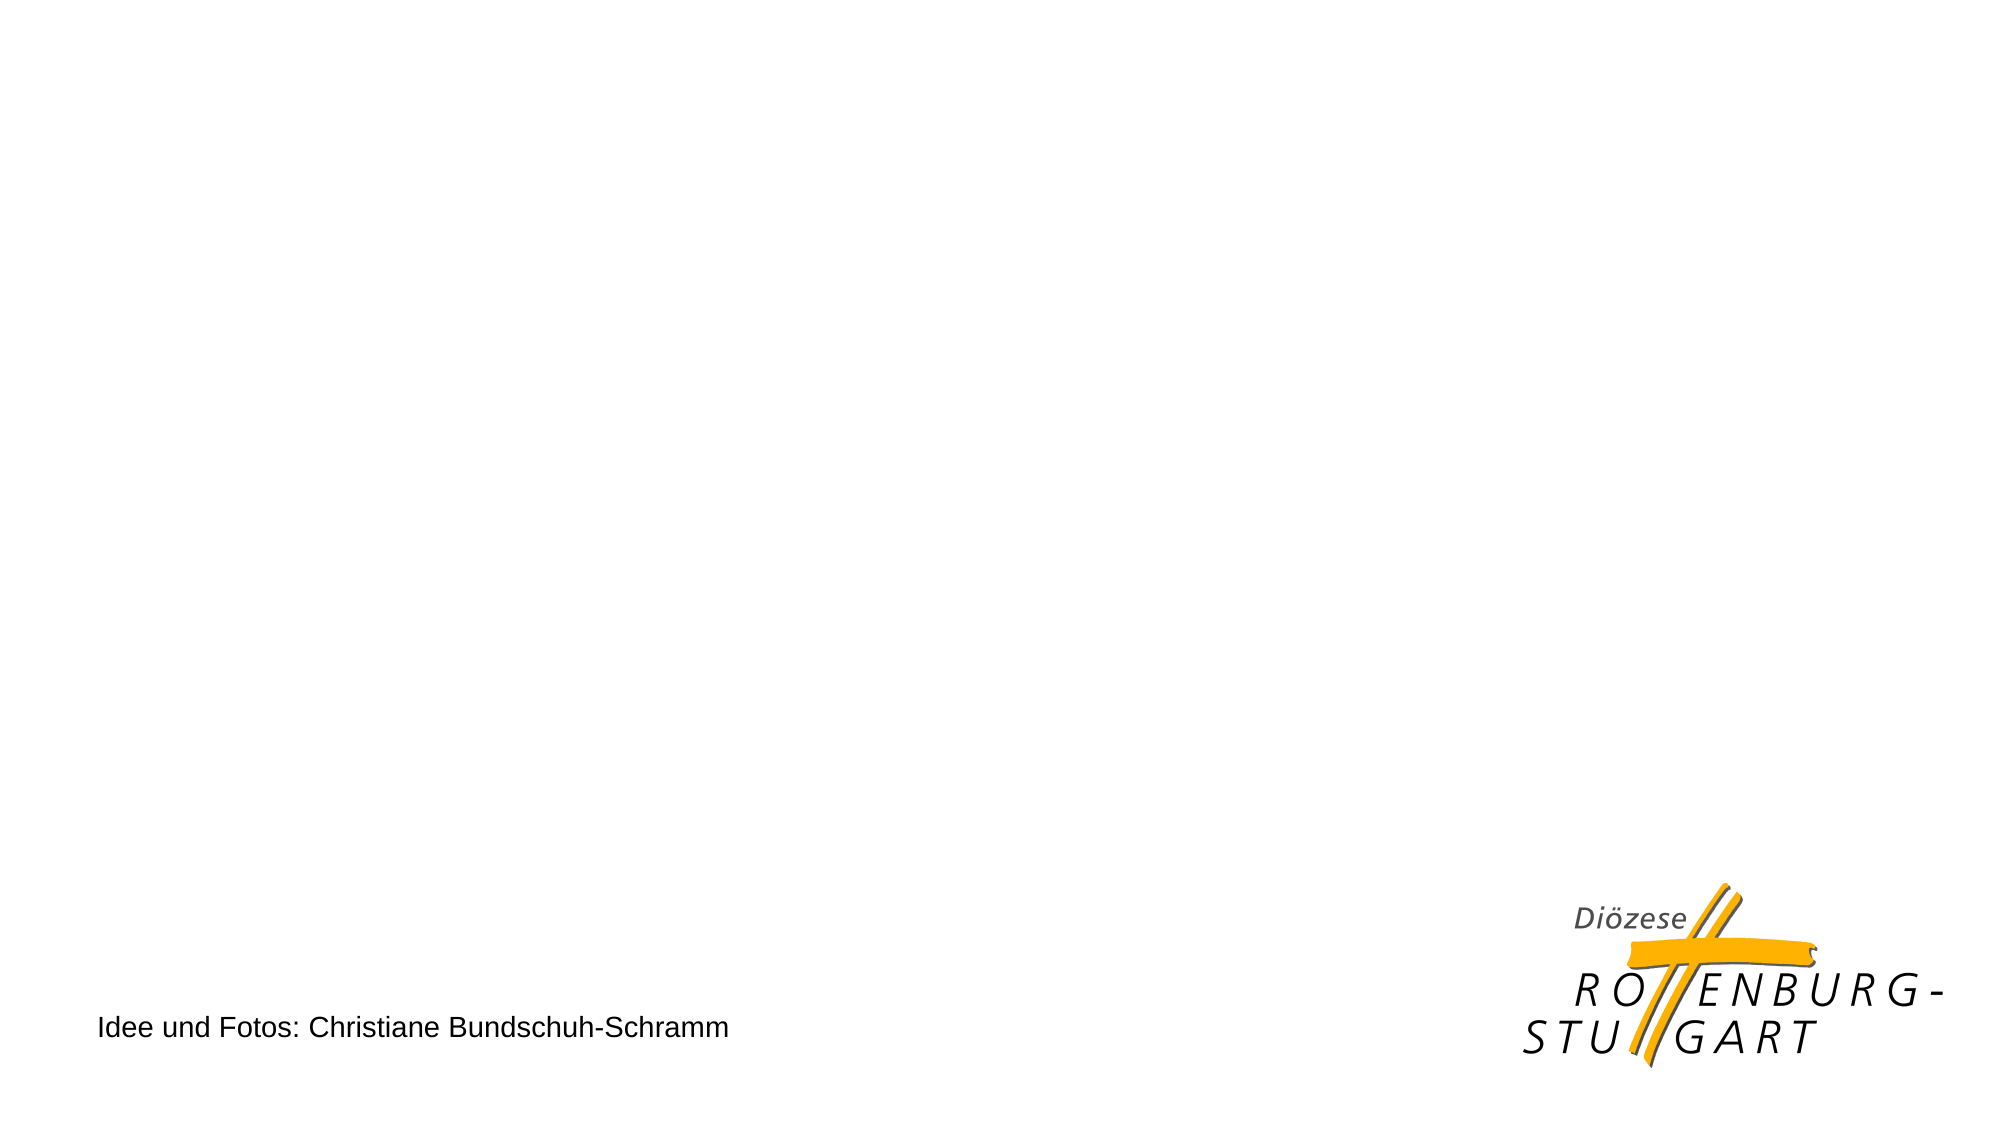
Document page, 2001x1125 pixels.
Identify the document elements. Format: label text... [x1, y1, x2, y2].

picture [1523, 883, 1943, 1068]
text_box Idee und Fotos: Christiane Bundschuh-Schramm [82, 1001, 998, 1052]
